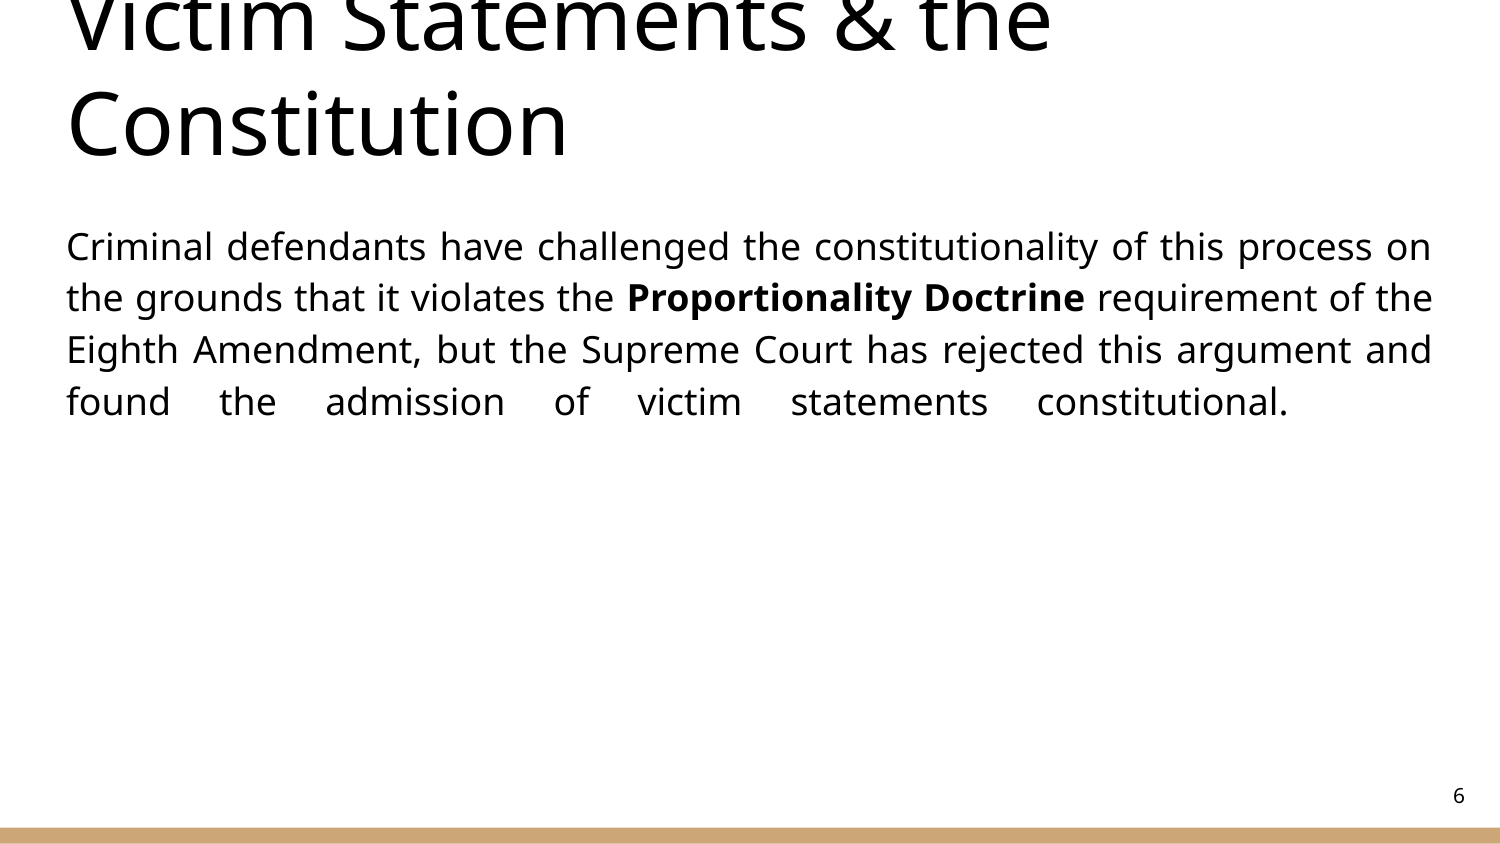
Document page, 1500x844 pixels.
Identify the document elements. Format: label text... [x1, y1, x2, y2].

list Criminal defendants have challenged the constitutionality of this process on the grounds that it violates the Proportionality Doctrine requirement of the Eighth Amendment, but the Supreme Court has rejected this argument and found the admission of victim statements constitutional. [51, 200, 1449, 752]
slide_number ‹#› [1389, 764, 1480, 830]
title Victim Statements & the Constitution [51, 51, 1449, 189]
